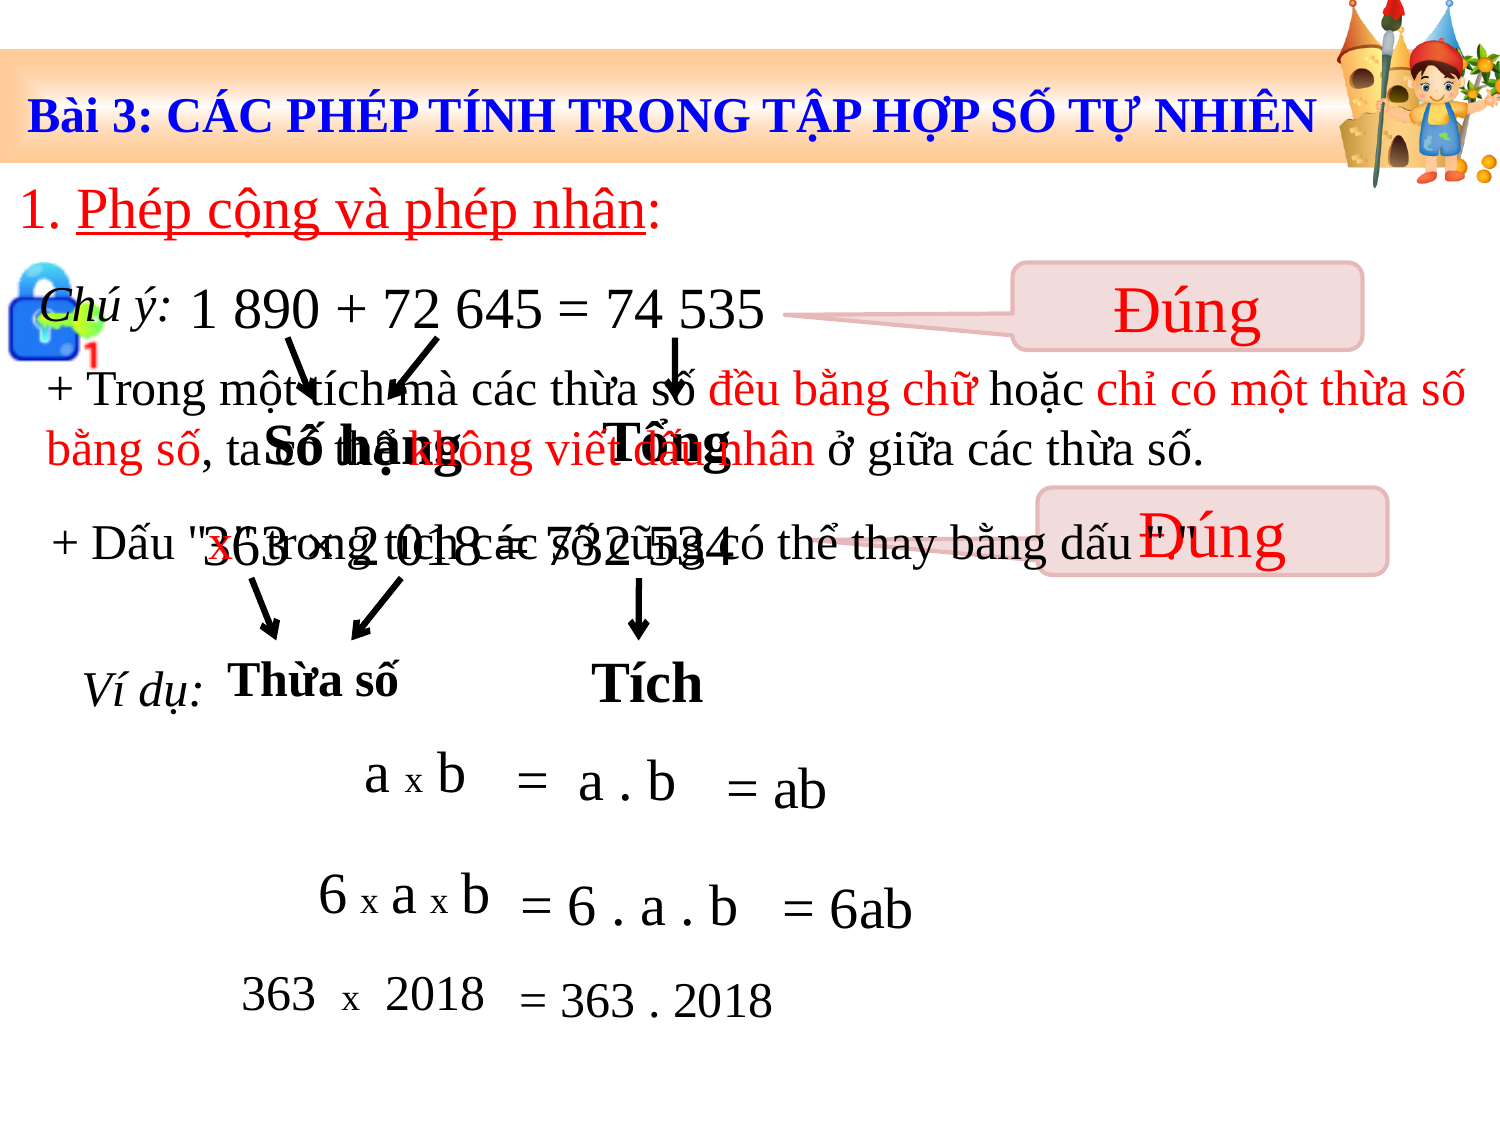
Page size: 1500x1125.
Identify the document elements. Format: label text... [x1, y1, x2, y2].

text_box + Dấu "x" trong tích các số cũng có thể thay bằng dấu "." [36, 501, 1297, 577]
text_box = a . b [502, 734, 693, 820]
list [0, 262, 111, 376]
text_box = 6ab [767, 862, 930, 948]
text_box [0, 50, 1332, 163]
text_box Tích [576, 636, 763, 722]
picture [1337, 0, 1500, 188]
text_box Ví dụ: [66, 649, 221, 725]
text_box a x b [349, 726, 483, 812]
text_box = 6 . a . b [505, 859, 754, 945]
text_box 363 x 2018 [226, 952, 677, 1028]
title Bài 3: CÁC PHÉP TÍNH TRONG TẬP HỢP SỐ TỰ NHIÊN [12, 75, 1332, 150]
text_box 363 × 2 018 = 732 534 [255, 577, 397, 585]
text_box + Trong một tích mà các thừa số đều bằng chữ hoặc chỉ có một thừa số bằng số, ta có thể không viết dấu nhân ở giữa các thừa số. [31, 348, 1493, 483]
text_box 363 × 2 018 = 732 534 [402, 577, 775, 585]
text_box = ab [711, 742, 844, 828]
text_box 6 x a x b [303, 848, 572, 933]
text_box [380, 343, 444, 394]
text_box = 363 . 2018 [505, 960, 789, 1035]
text_box 363 × 2 018 = 732 534 [187, 577, 251, 585]
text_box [344, 583, 408, 635]
text_box 1 890 + 72 645 = 74 535 [174, 262, 825, 348]
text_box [232, 596, 296, 622]
text_box Đúng [1035, 485, 1390, 578]
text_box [268, 356, 332, 382]
text_box Đúng [782, 260, 1365, 348]
text_box Thừa số [212, 639, 452, 714]
text_box 1. Phép cộng và phép nhân: [3, 162, 693, 248]
text_box Chú ý: [112, 263, 201, 339]
